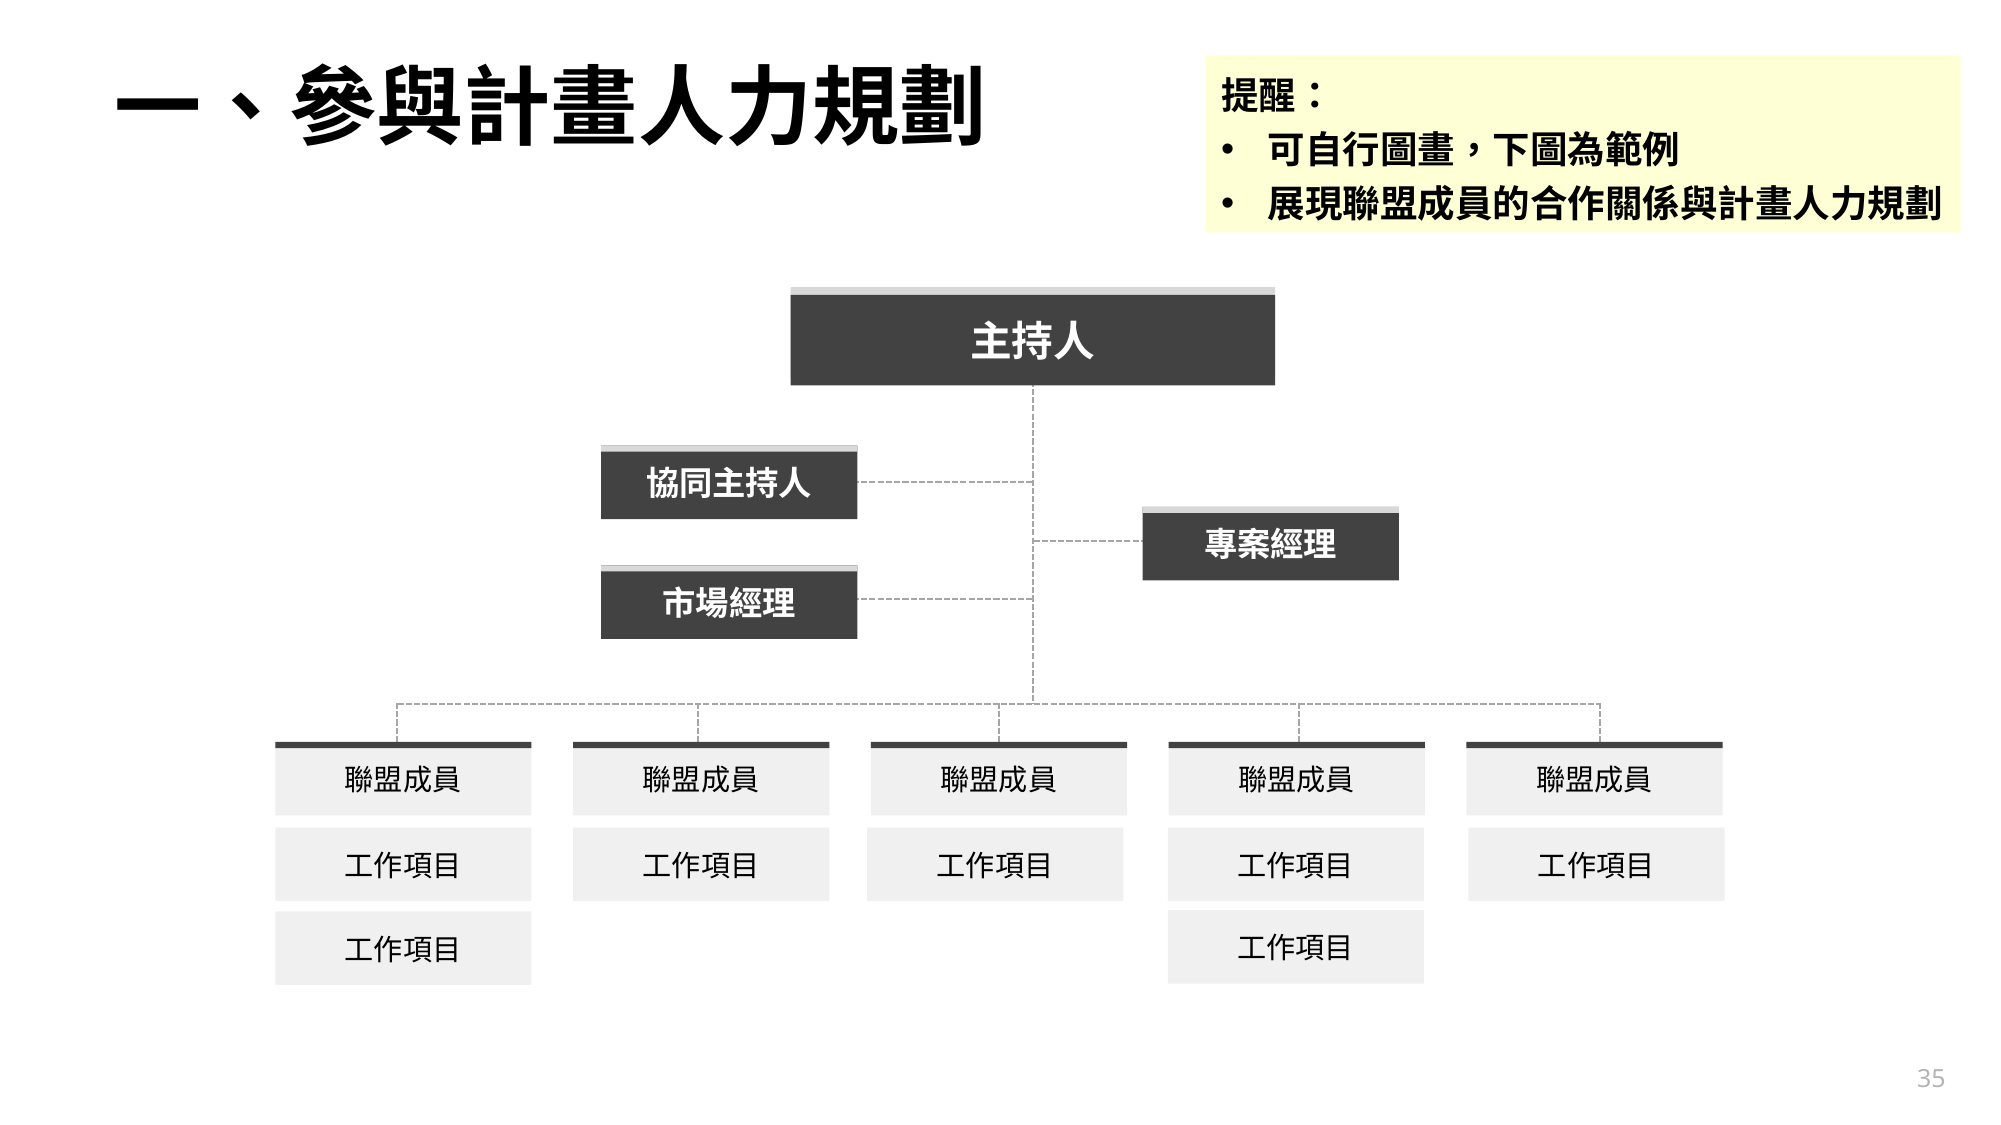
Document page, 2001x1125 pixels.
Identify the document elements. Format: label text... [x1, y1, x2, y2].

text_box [275, 287, 1725, 985]
text_box 提醒： 可自行圖畫，下圖為範例 展現聯盟成員的合作關係與計畫人力規劃 [1205, 55, 1961, 233]
slide_number 35 [1510, 1061, 1961, 1097]
title 一、參與計畫人力規劃 [99, 56, 1205, 166]
